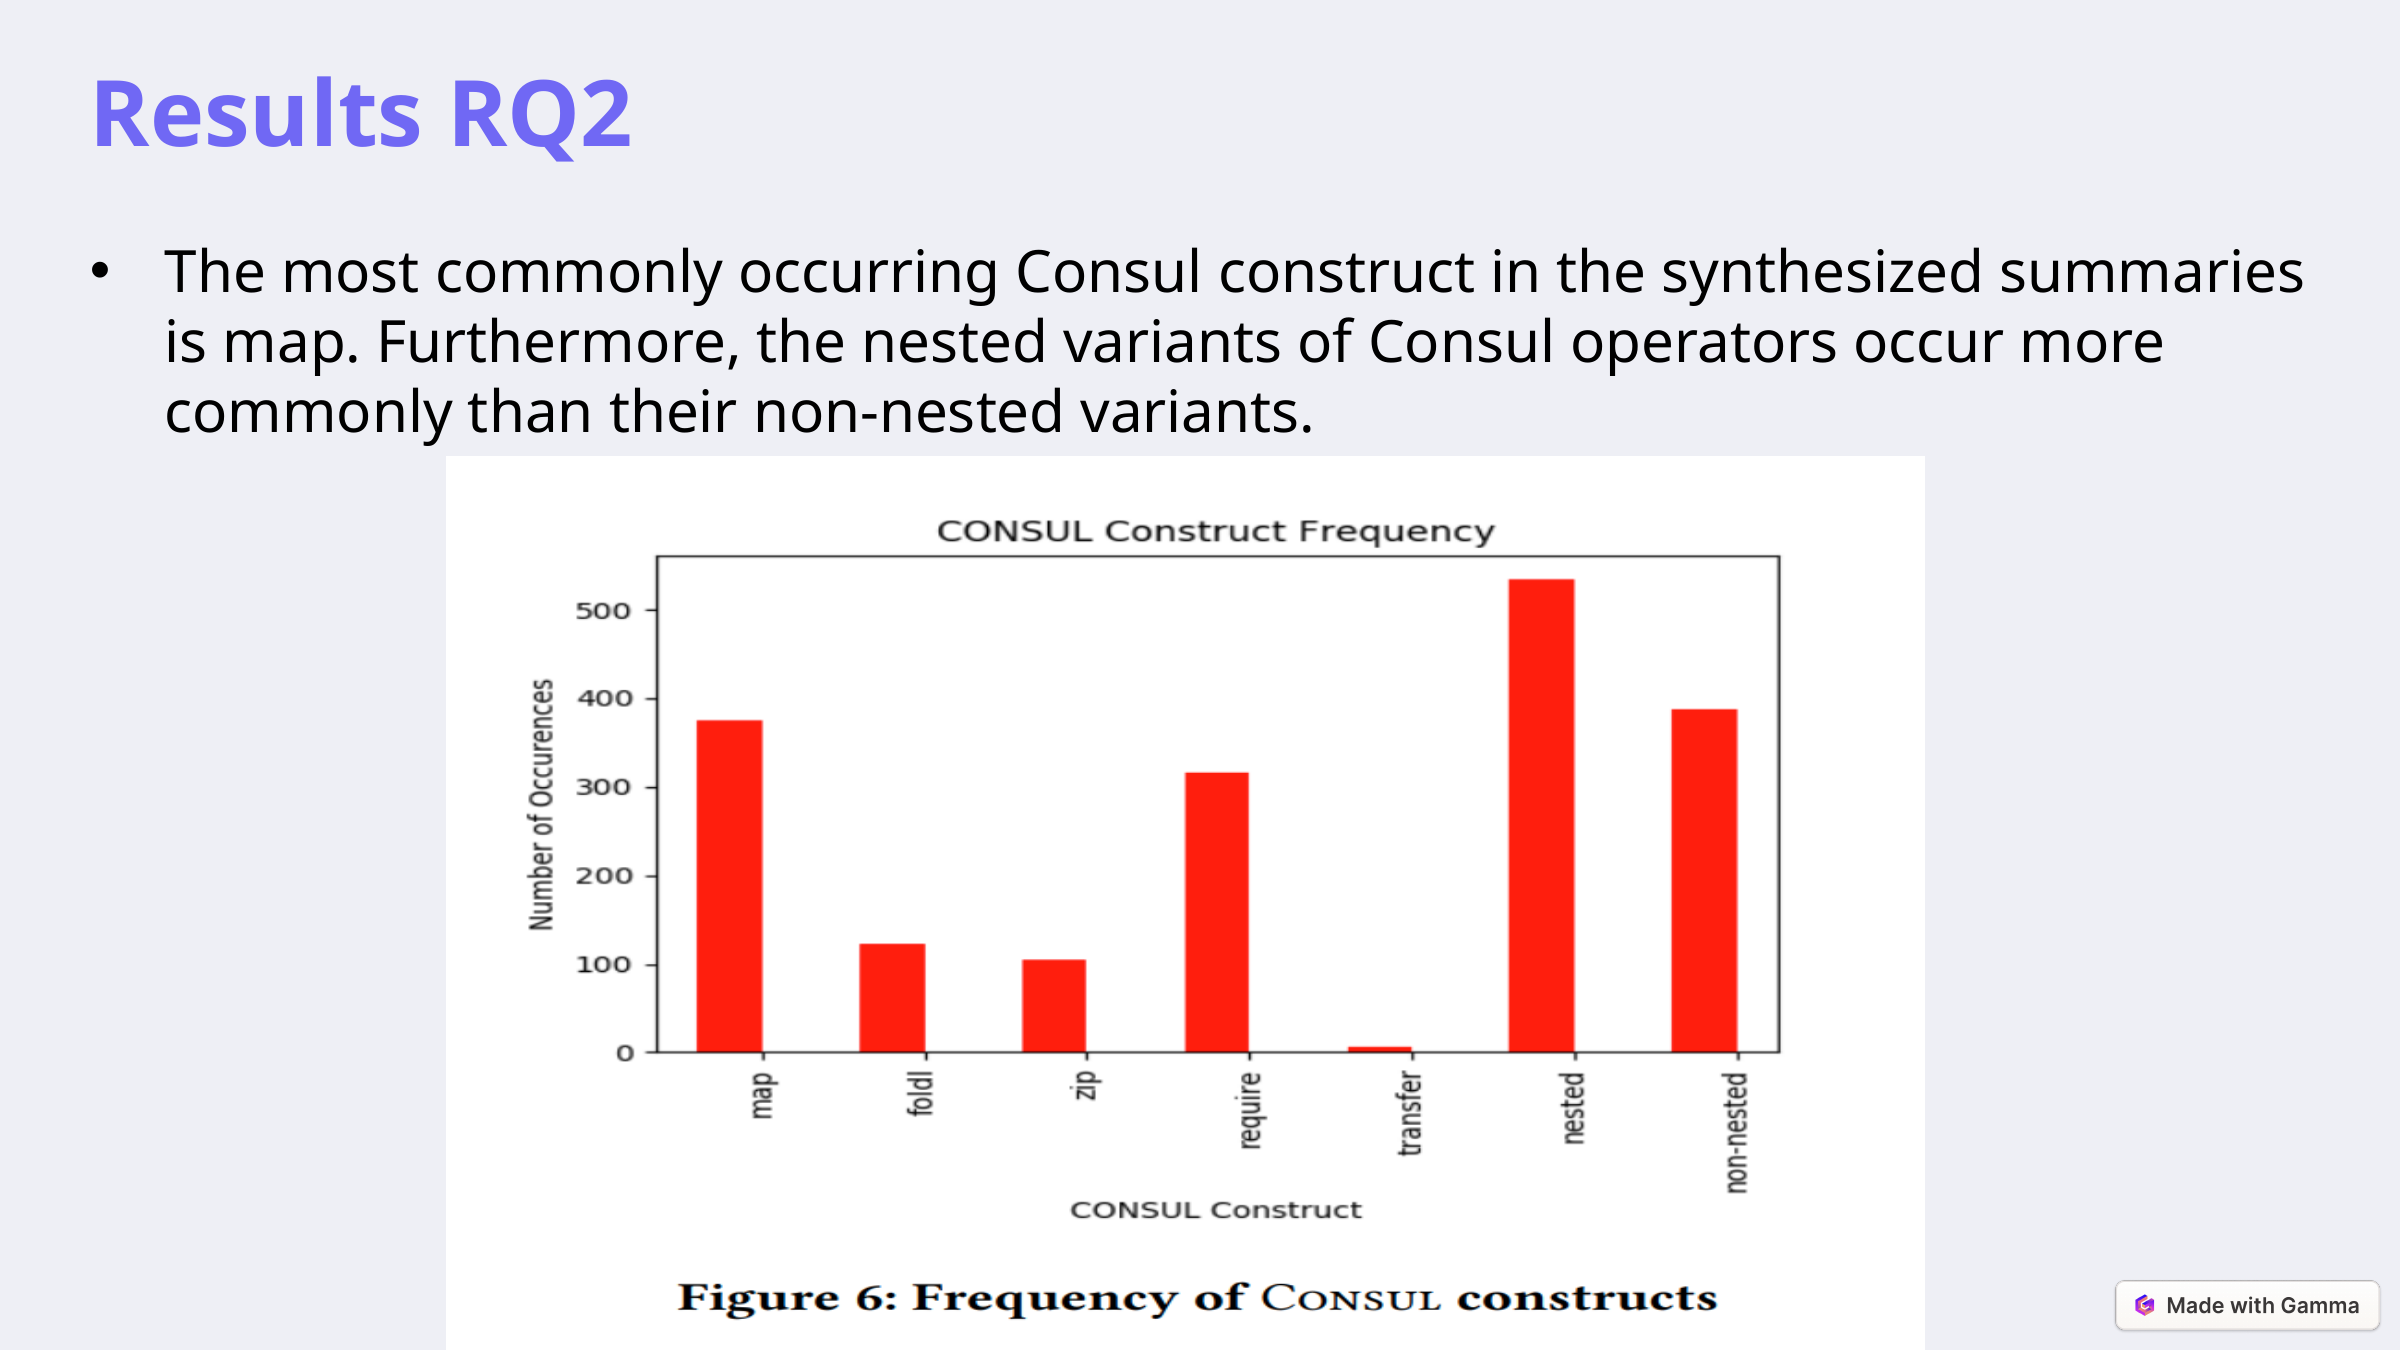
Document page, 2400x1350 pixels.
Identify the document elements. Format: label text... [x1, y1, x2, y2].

picture [2106, 1271, 2389, 1339]
picture [445, 456, 1925, 1350]
text_box Results RQ2 The most commonly occurring Consul construct in the synthesized summaries is map. Furthermore, the nested variants of Consul operators occur more commonly than their non-nested variants. [75, 47, 2349, 452]
